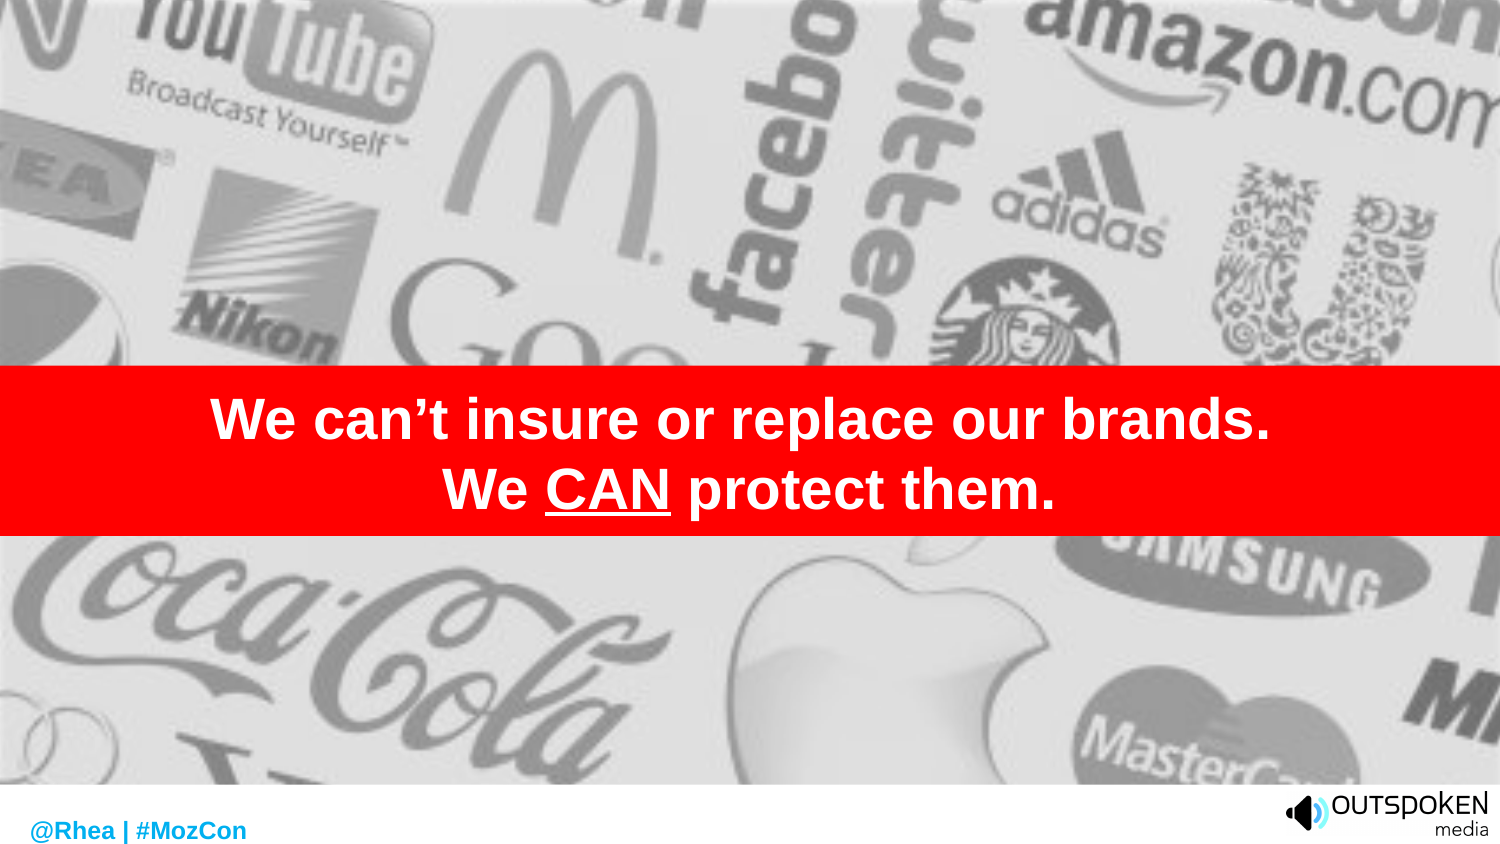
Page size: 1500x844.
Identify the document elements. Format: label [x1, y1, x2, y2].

text_box [0, 784, 1500, 844]
picture [0, 0, 1500, 784]
